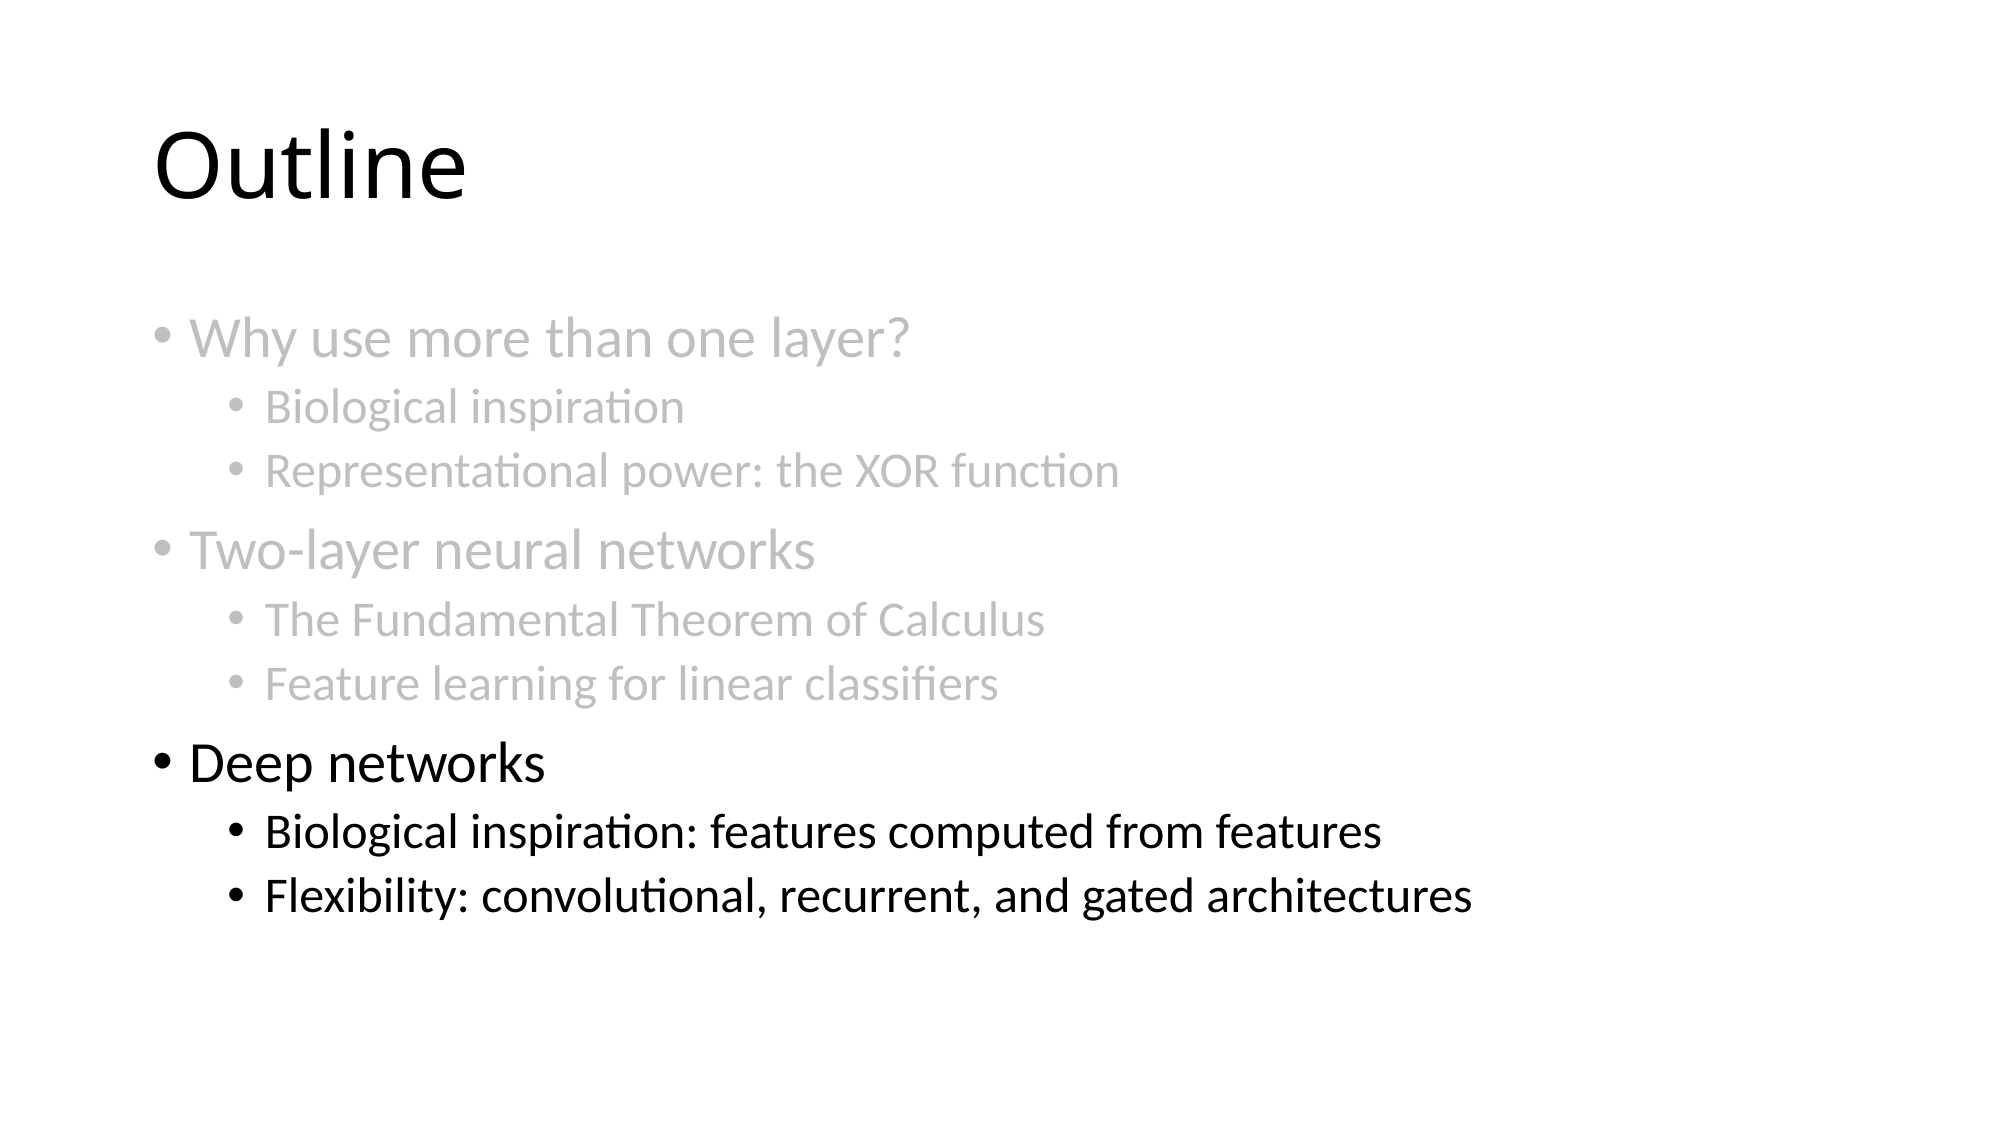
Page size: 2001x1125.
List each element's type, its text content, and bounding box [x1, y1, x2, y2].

list Why use more than one layer? Biological inspiration Representational power: the XOR function Two-layer neural networks The Fundamental Theorem of Calculus Feature learning for linear classifiers Deep networks Biological inspiration: features computed from features Flexibility: convolutional, recurrent, and gated architectures [137, 299, 1863, 1014]
title Outline [137, 59, 1863, 278]
